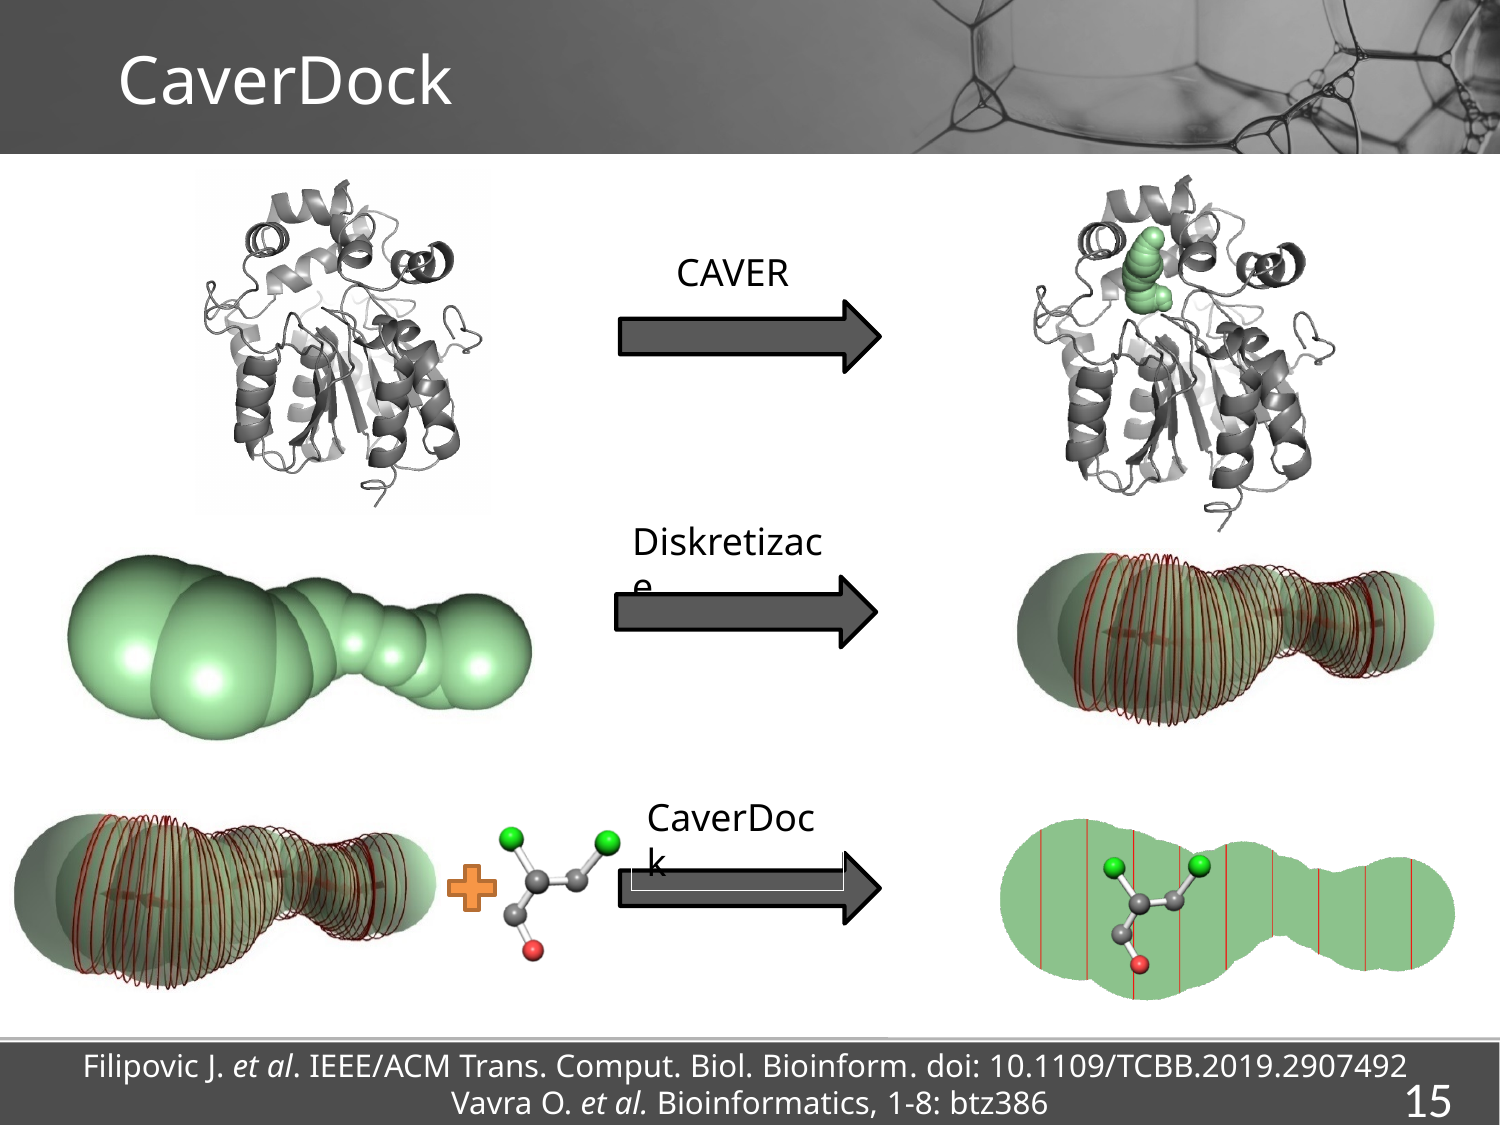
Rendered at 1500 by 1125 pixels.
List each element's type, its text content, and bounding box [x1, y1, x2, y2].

text_box [447, 879, 454, 897]
picture [1025, 158, 1344, 540]
picture [9, 809, 441, 993]
text_box [622, 850, 882, 926]
picture [1012, 548, 1440, 731]
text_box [616, 510, 877, 648]
picture [0, 0, 1500, 154]
picture [60, 547, 535, 744]
text_box Filipovic J. et al. IEEE/ACM Trans. Comput. Biol. Bioinform. doi: 10.1109/TCBB.2019.2907492 Vavra O. et al. Bioinformatics, 1-8: btz386 [0, 1038, 1500, 1125]
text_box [619, 241, 881, 373]
text_box CaverDock [117, 29, 1364, 118]
text_box CaverDock [631, 786, 844, 891]
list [195, 169, 491, 515]
picture [448, 776, 629, 967]
picture [994, 811, 1458, 1004]
